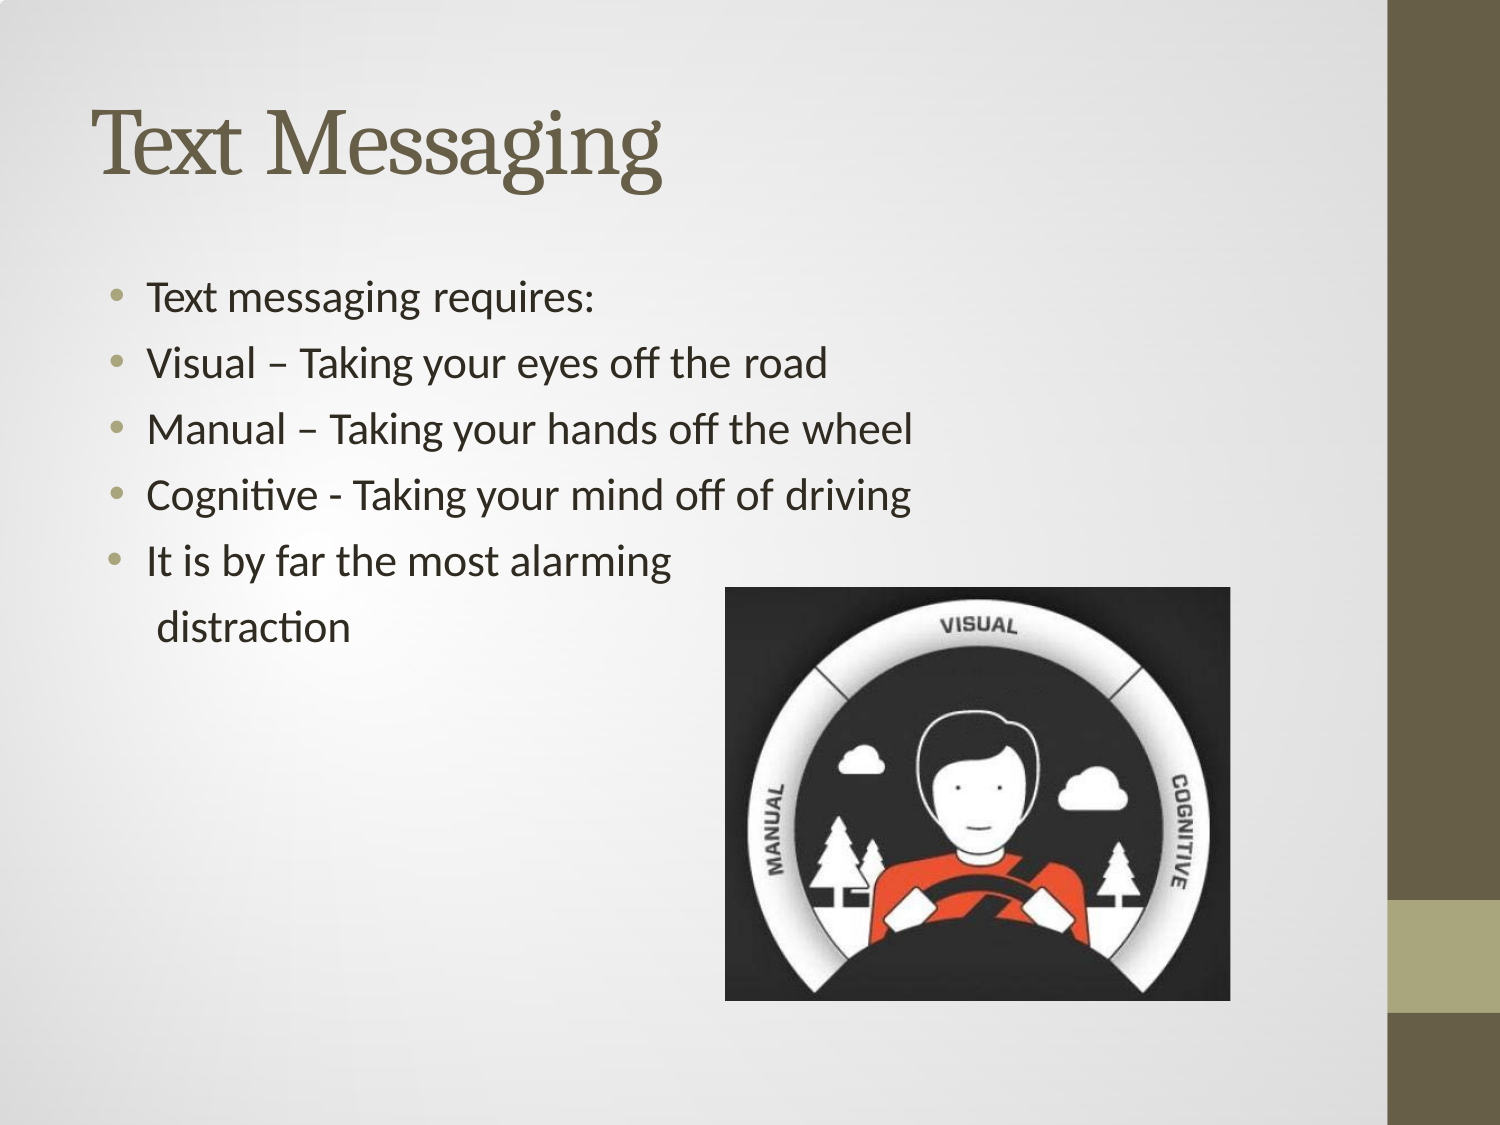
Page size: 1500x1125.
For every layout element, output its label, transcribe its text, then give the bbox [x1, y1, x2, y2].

text_box [725, 587, 1231, 1001]
title Text Messaging [87, 76, 688, 267]
text_box Text messaging requires: Visual – Taking your eyes off the road Manual – Taking your hands off the wheel Cognitive - Taking your mind off of driving It is by far the most alarming distraction [106, 254, 934, 652]
picture [0, 0, 1387, 1125]
